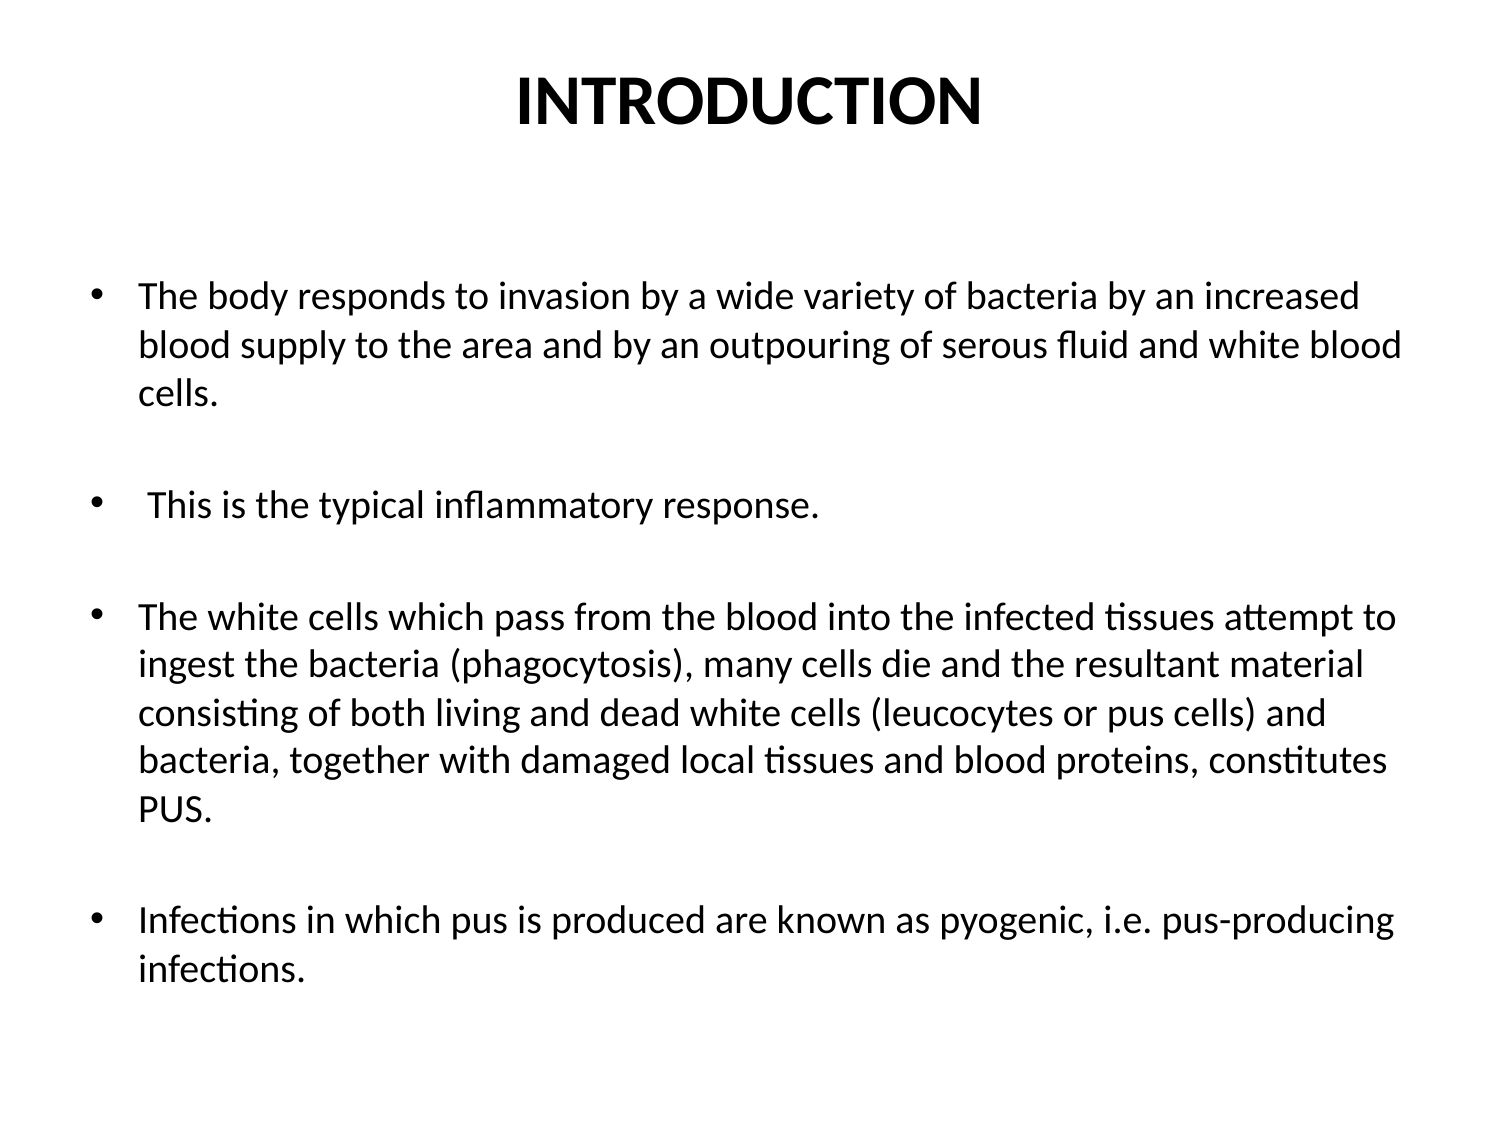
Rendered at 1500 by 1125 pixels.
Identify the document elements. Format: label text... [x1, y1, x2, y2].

list The body responds to invasion by a wide variety of bacteria by an increased blood supply to the area and by an outpouring of serous fluid and white blood cells. This is the typical inflammatory response. The white cells which pass from the blood into the infected tissues attempt to ingest the bacteria (phagocytosis), many cells die and the resultant material consisting of both living and dead white cells (leucocytes or pus cells) and bacteria, together with damaged local tissues and blood proteins, constitutes PUS. Infections in which pus is produced are known as pyogenic, i.e. pus-producing infections. [75, 262, 1425, 1005]
title INTRODUCTION [75, 45, 1425, 233]
